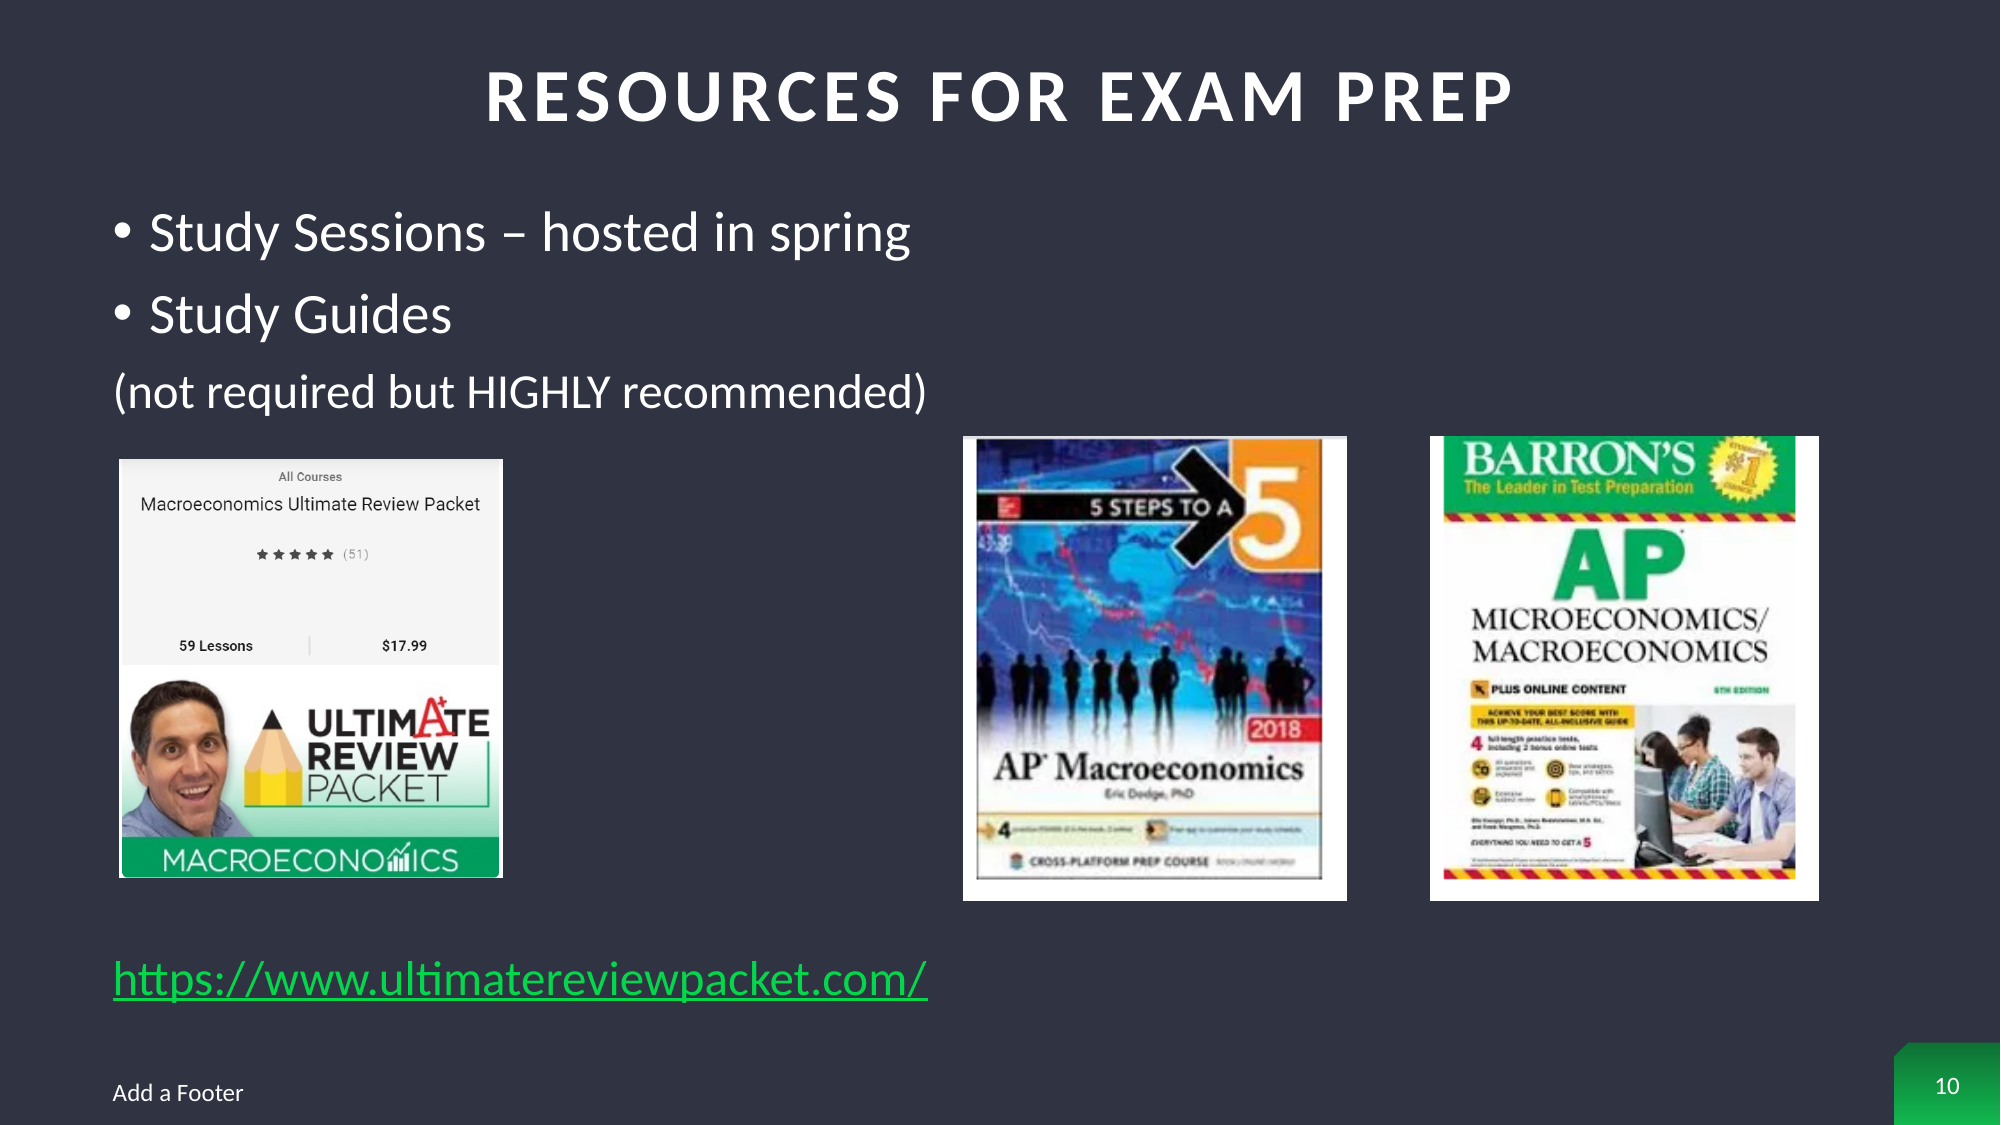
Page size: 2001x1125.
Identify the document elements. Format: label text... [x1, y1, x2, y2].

title Resources for Exam Prep [97, 0, 1903, 196]
slide_number 10 [1894, 1050, 2000, 1118]
picture [963, 436, 1347, 901]
picture [1430, 436, 1819, 901]
list Study Sessions – hosted in spring Study Guides (not required but HIGHLY recommended) https://www.ultimatereviewpacket.com/ [97, 196, 1903, 1014]
footer Add a Footer [97, 1061, 773, 1121]
picture [119, 459, 503, 878]
